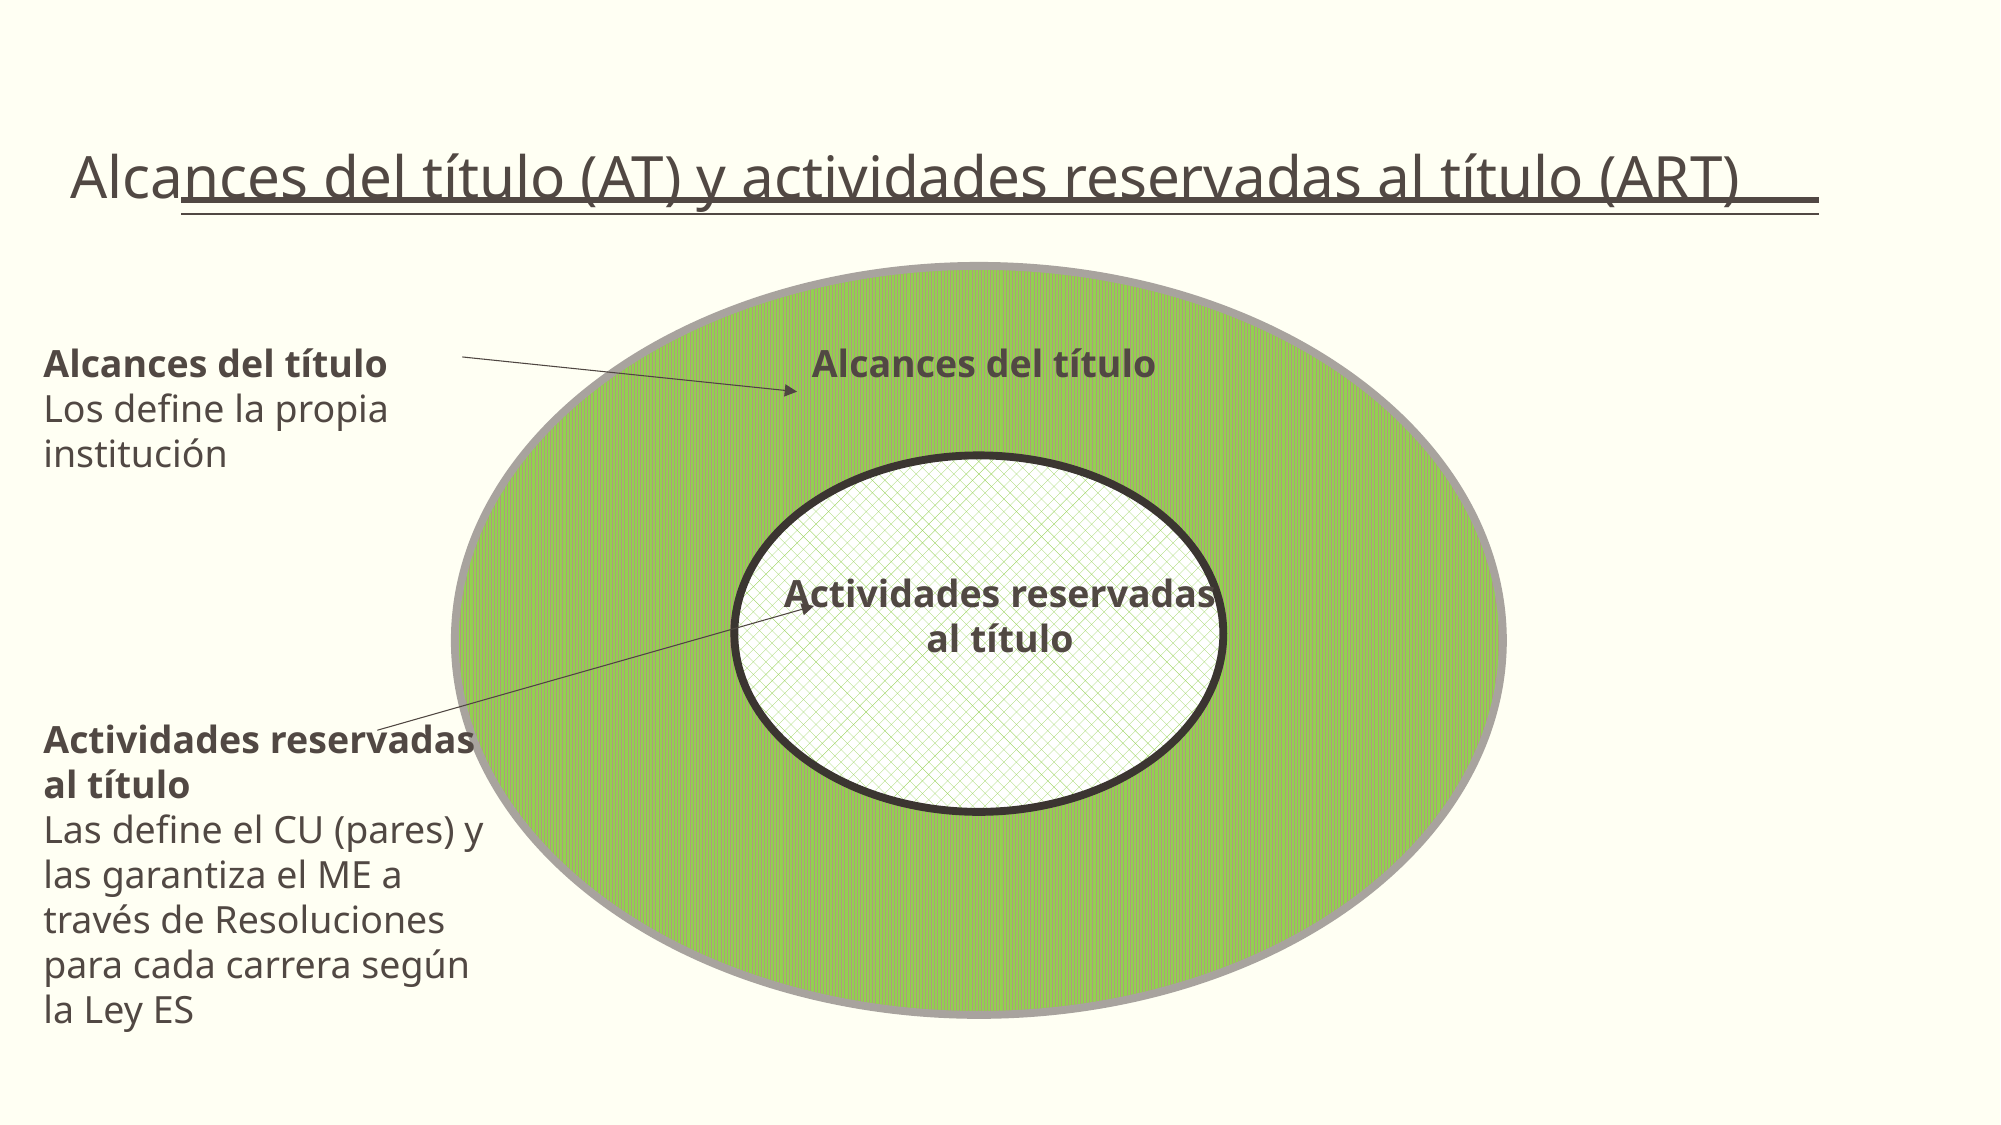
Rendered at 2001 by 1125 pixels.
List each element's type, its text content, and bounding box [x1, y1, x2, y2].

text_box Actividades reservadas al título Las define el CU (pares) y las garantiza el ME a través de Resoluciones para cada carrera según la Ley ES [28, 708, 518, 1039]
list Alcances del título (AT) y actividades reservadas al título (ART) [70, 139, 1930, 196]
text_box [777, 668, 1223, 816]
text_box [377, 605, 814, 731]
text_box Alcances del título Los define la propia institución [28, 333, 455, 483]
text_box [733, 451, 1208, 604]
text_box Actividades reservadas al título [755, 562, 1245, 668]
text_box [453, 261, 1507, 1019]
text_box Alcances del título [797, 333, 1224, 393]
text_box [462, 356, 798, 392]
